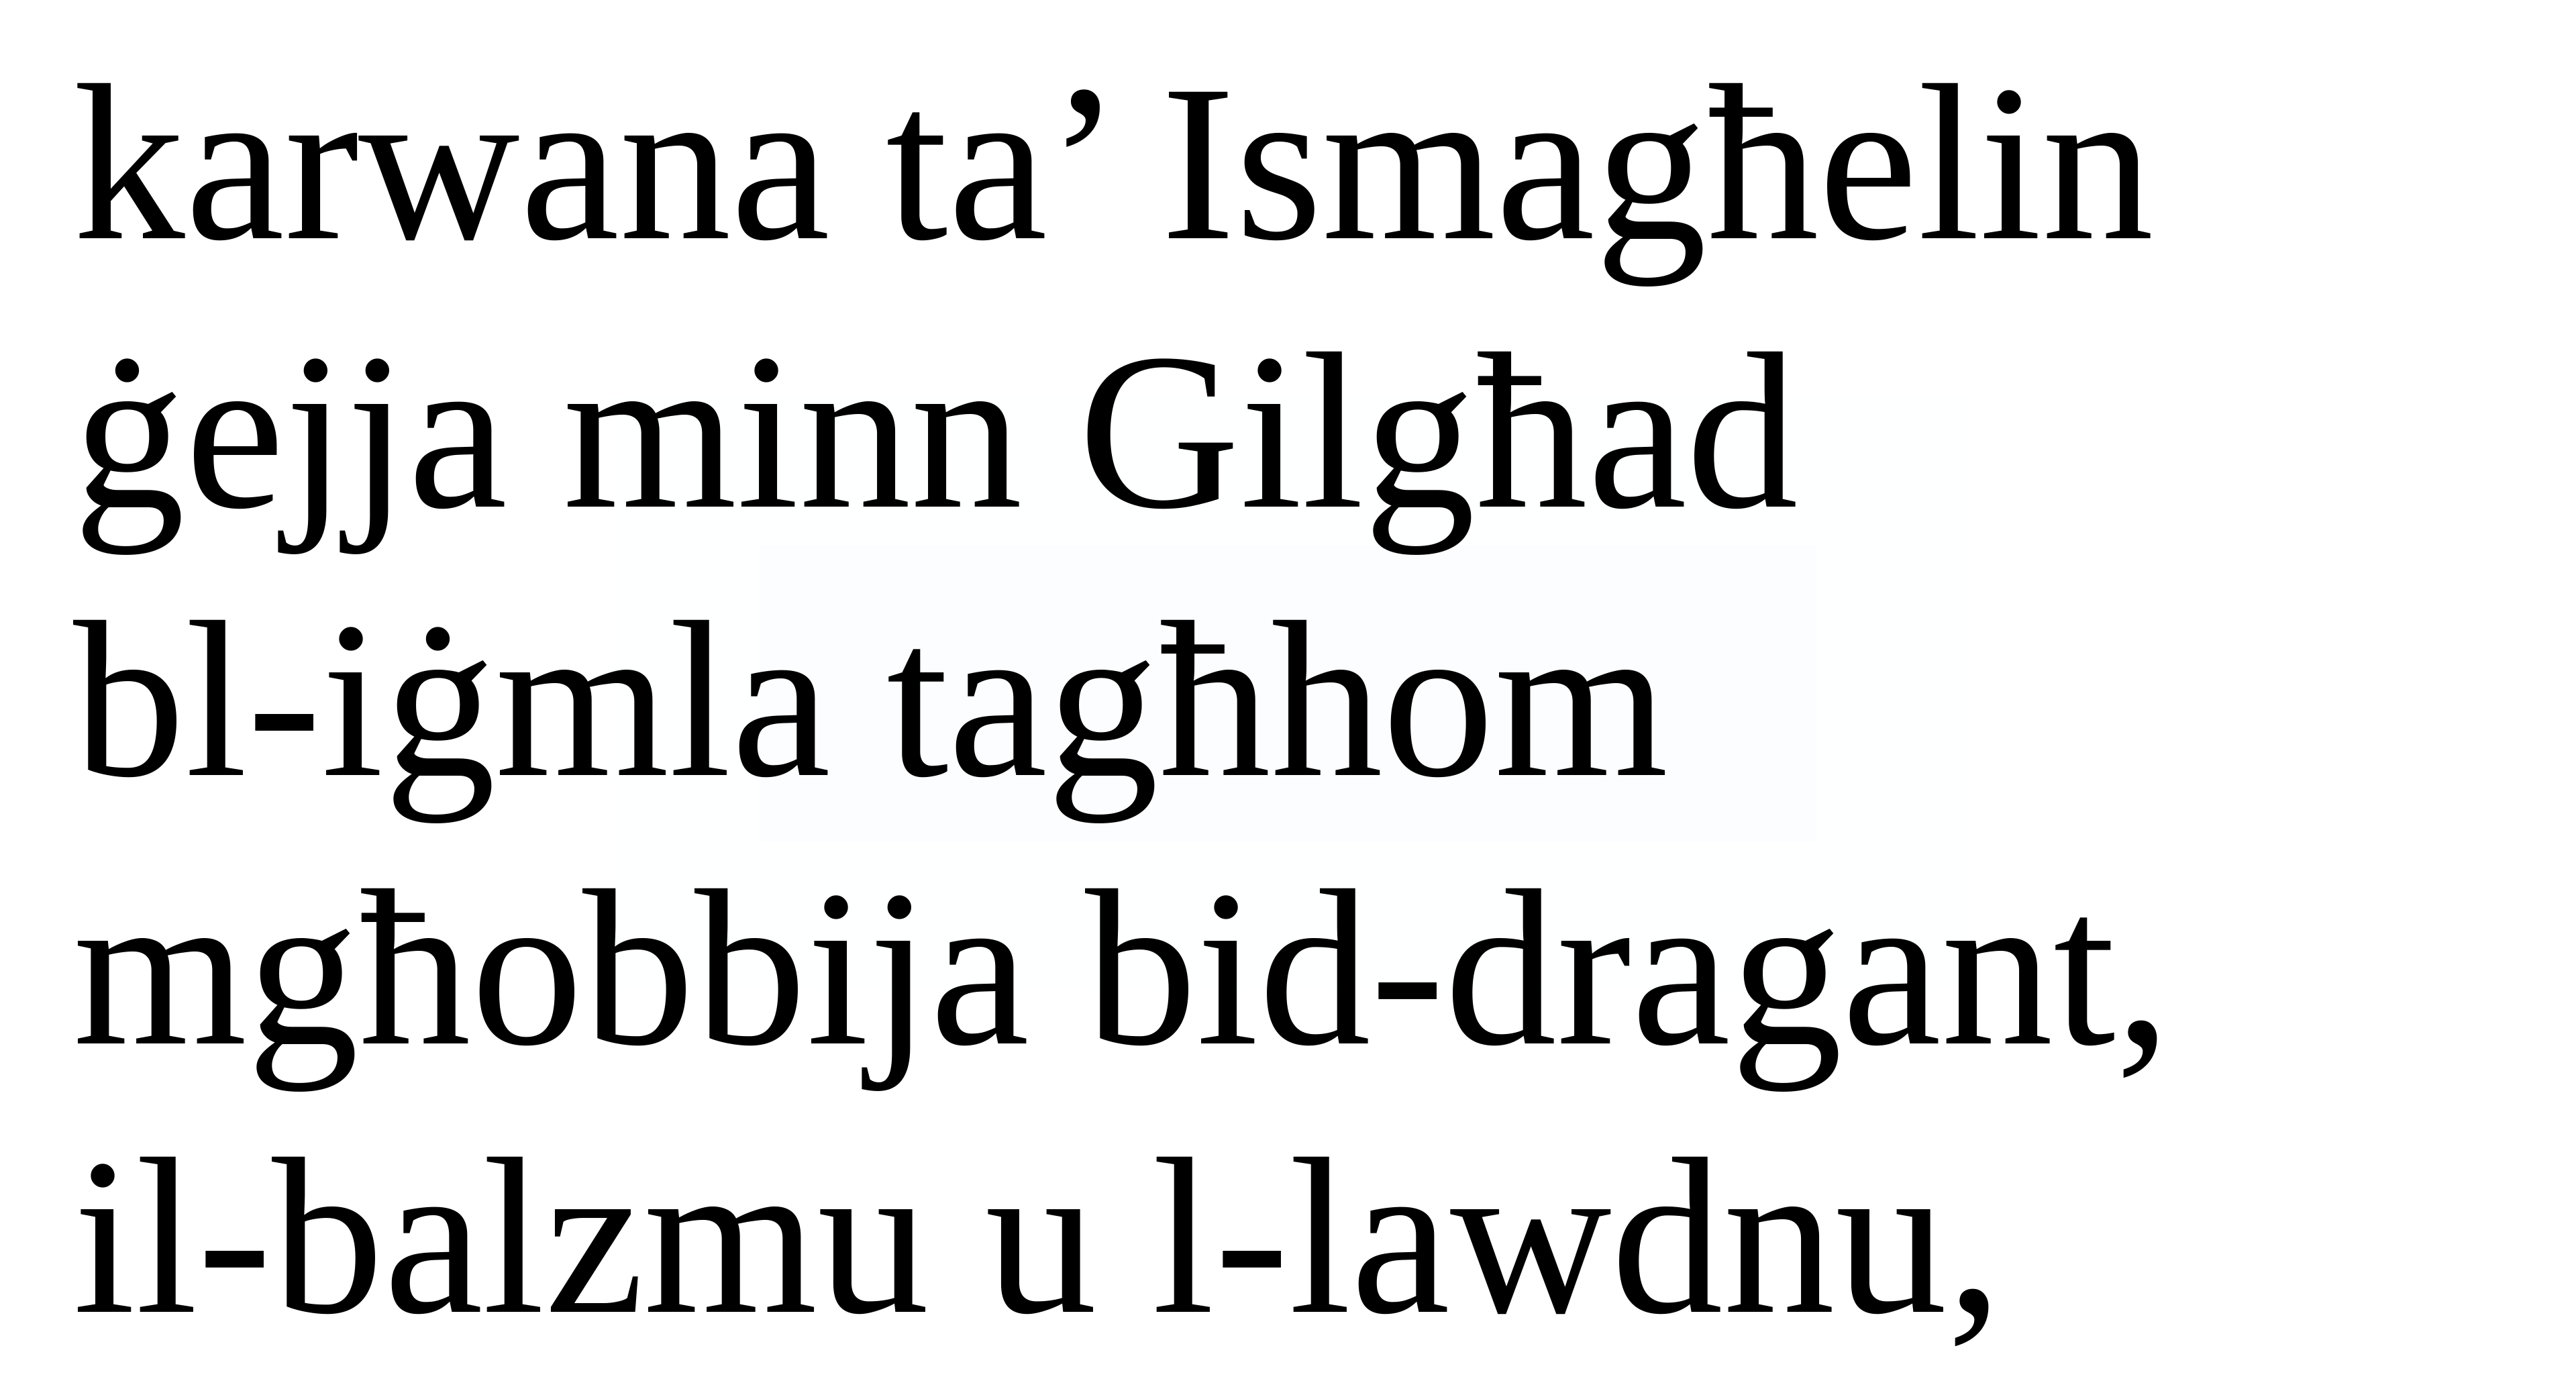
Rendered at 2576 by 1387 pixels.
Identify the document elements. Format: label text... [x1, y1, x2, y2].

text_box karwana ta’ Ismagħelin ġejja minn Gilgħad bl-iġmla tagħhom mgħobbija bid-dragant, il-balzmu u l-lawdnu, [51, 3, 2524, 1368]
